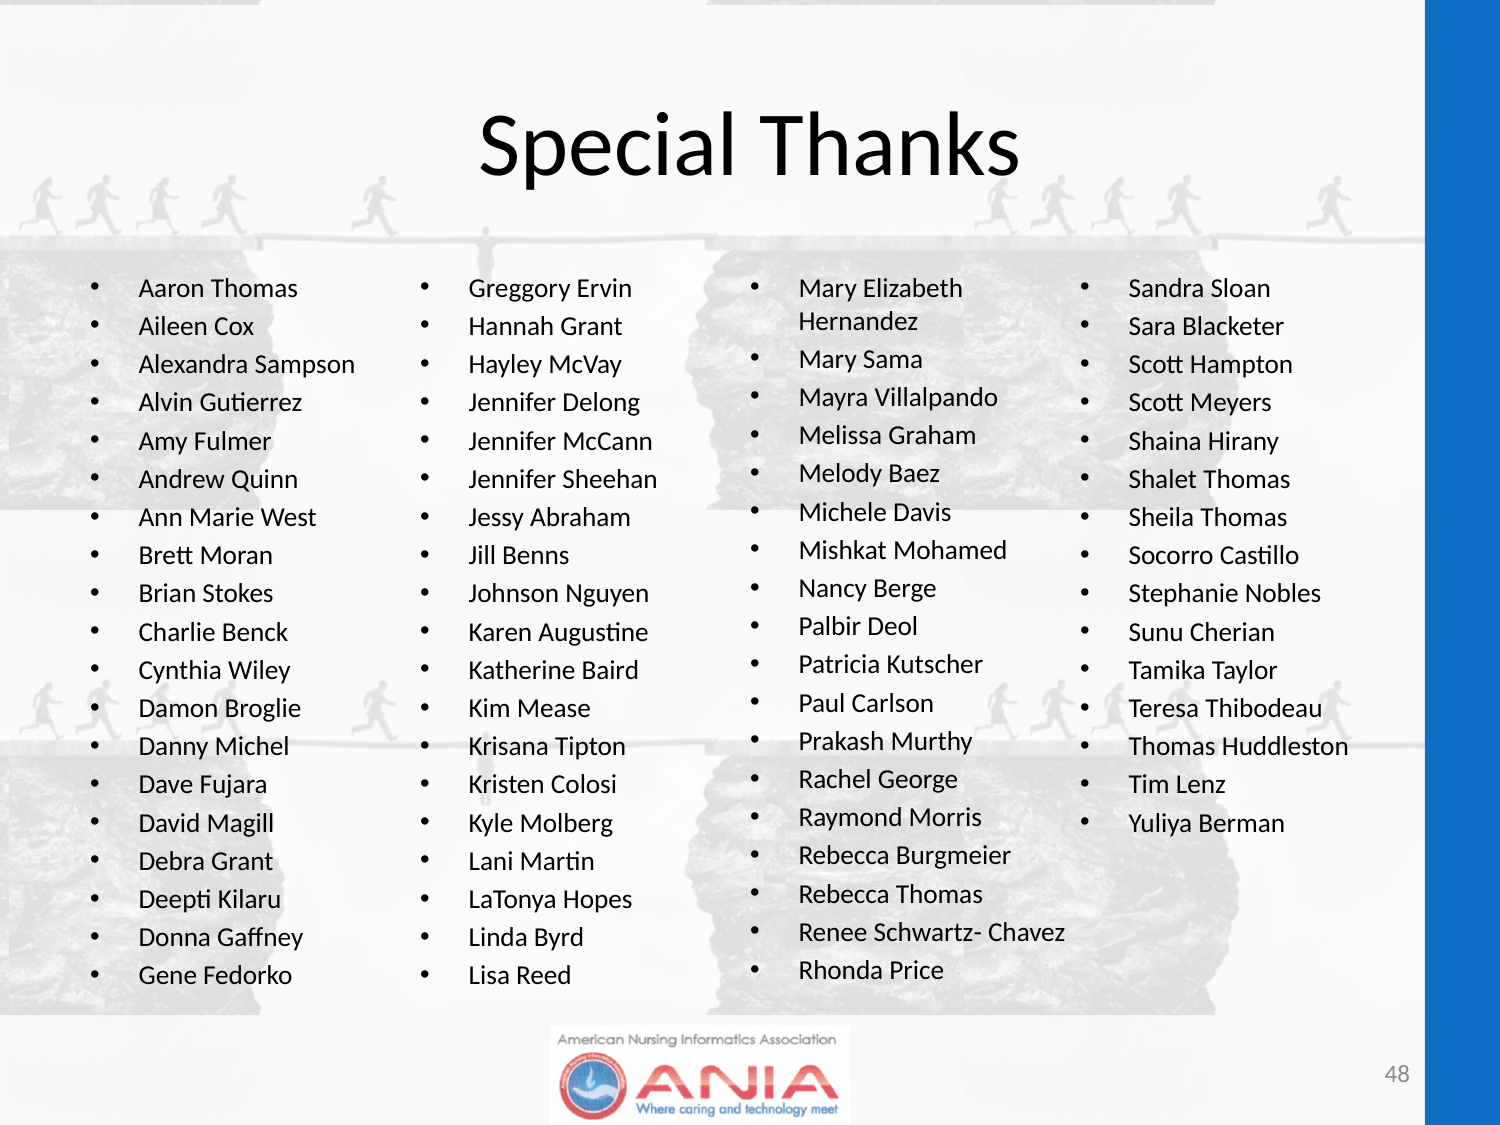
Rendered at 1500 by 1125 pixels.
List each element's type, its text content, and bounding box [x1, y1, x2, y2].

slide_number 48 [1074, 1042, 1425, 1103]
list Aaron Thomas Aileen Cox Alexandra Sampson Alvin Gutierrez Amy Fulmer Andrew Quinn Ann Marie West Brett Moran Brian Stokes Charlie Benck Cynthia Wiley Damon Broglie Danny Michel Dave Fujara David Magill Debra Grant Deepti Kilaru Donna Gaffney Gene Fedorko Greggory Ervin Hannah Grant Hayley McVay Jennifer Delong Jennifer McCann Jennifer Sheehan Jessy Abraham Jill Benns Johnson Nguyen Karen Augustine Katherine Baird Kim Mease Krisana Tipton Kristen Colosi Kyle Molberg Lani Martin LaTonya Hopes Linda Byrd Lisa Reed Mary Elizabeth Hernandez Mary Sama Mayra Villalpando Melissa Graham Melody Baez Michele Davis Mishkat Mohamed Nancy Berge Palbir Deol Patricia Kutscher Paul Carlson Prakash Murthy Rachel George Raymond Morris Rebecca Burgmeier Rebecca Thomas Renee Schwartz- Chavez Rhonda Price Sandra Sloan Sara Blacketer Scott Hampton Scott Meyers Shaina Hirany Shalet Thomas Sheila Thomas Socorro Castillo Stephanie Nobles Sunu Cherian Tamika Taylor Teresa Thibodeau Thomas Huddleston Tim Lenz Yuliya Berman [75, 262, 1425, 1005]
picture [550, 1025, 850, 1125]
title Special Thanks [75, 45, 1425, 233]
